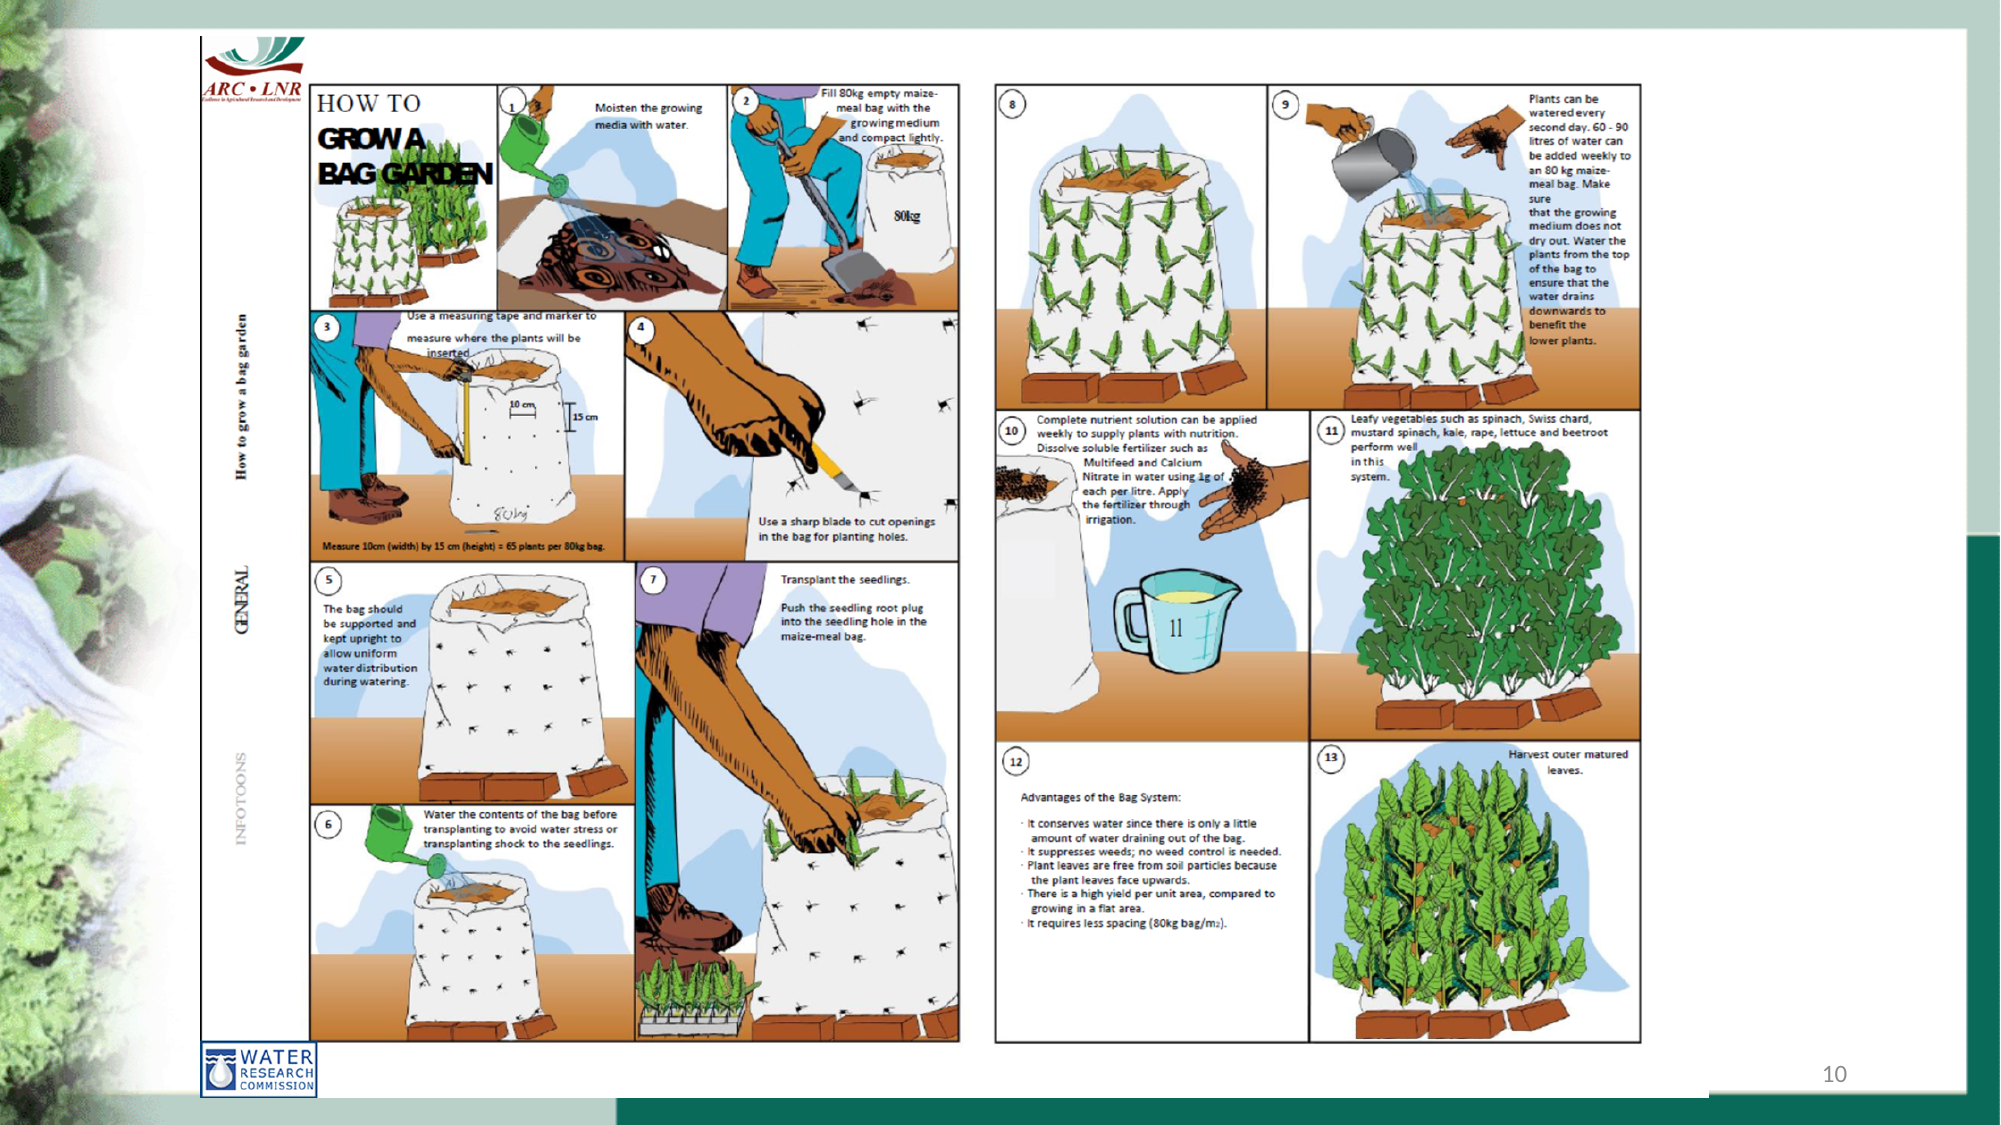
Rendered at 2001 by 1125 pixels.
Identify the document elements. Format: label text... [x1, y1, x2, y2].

slide_number 10 [1412, 1042, 1863, 1103]
picture [200, 36, 1709, 1098]
